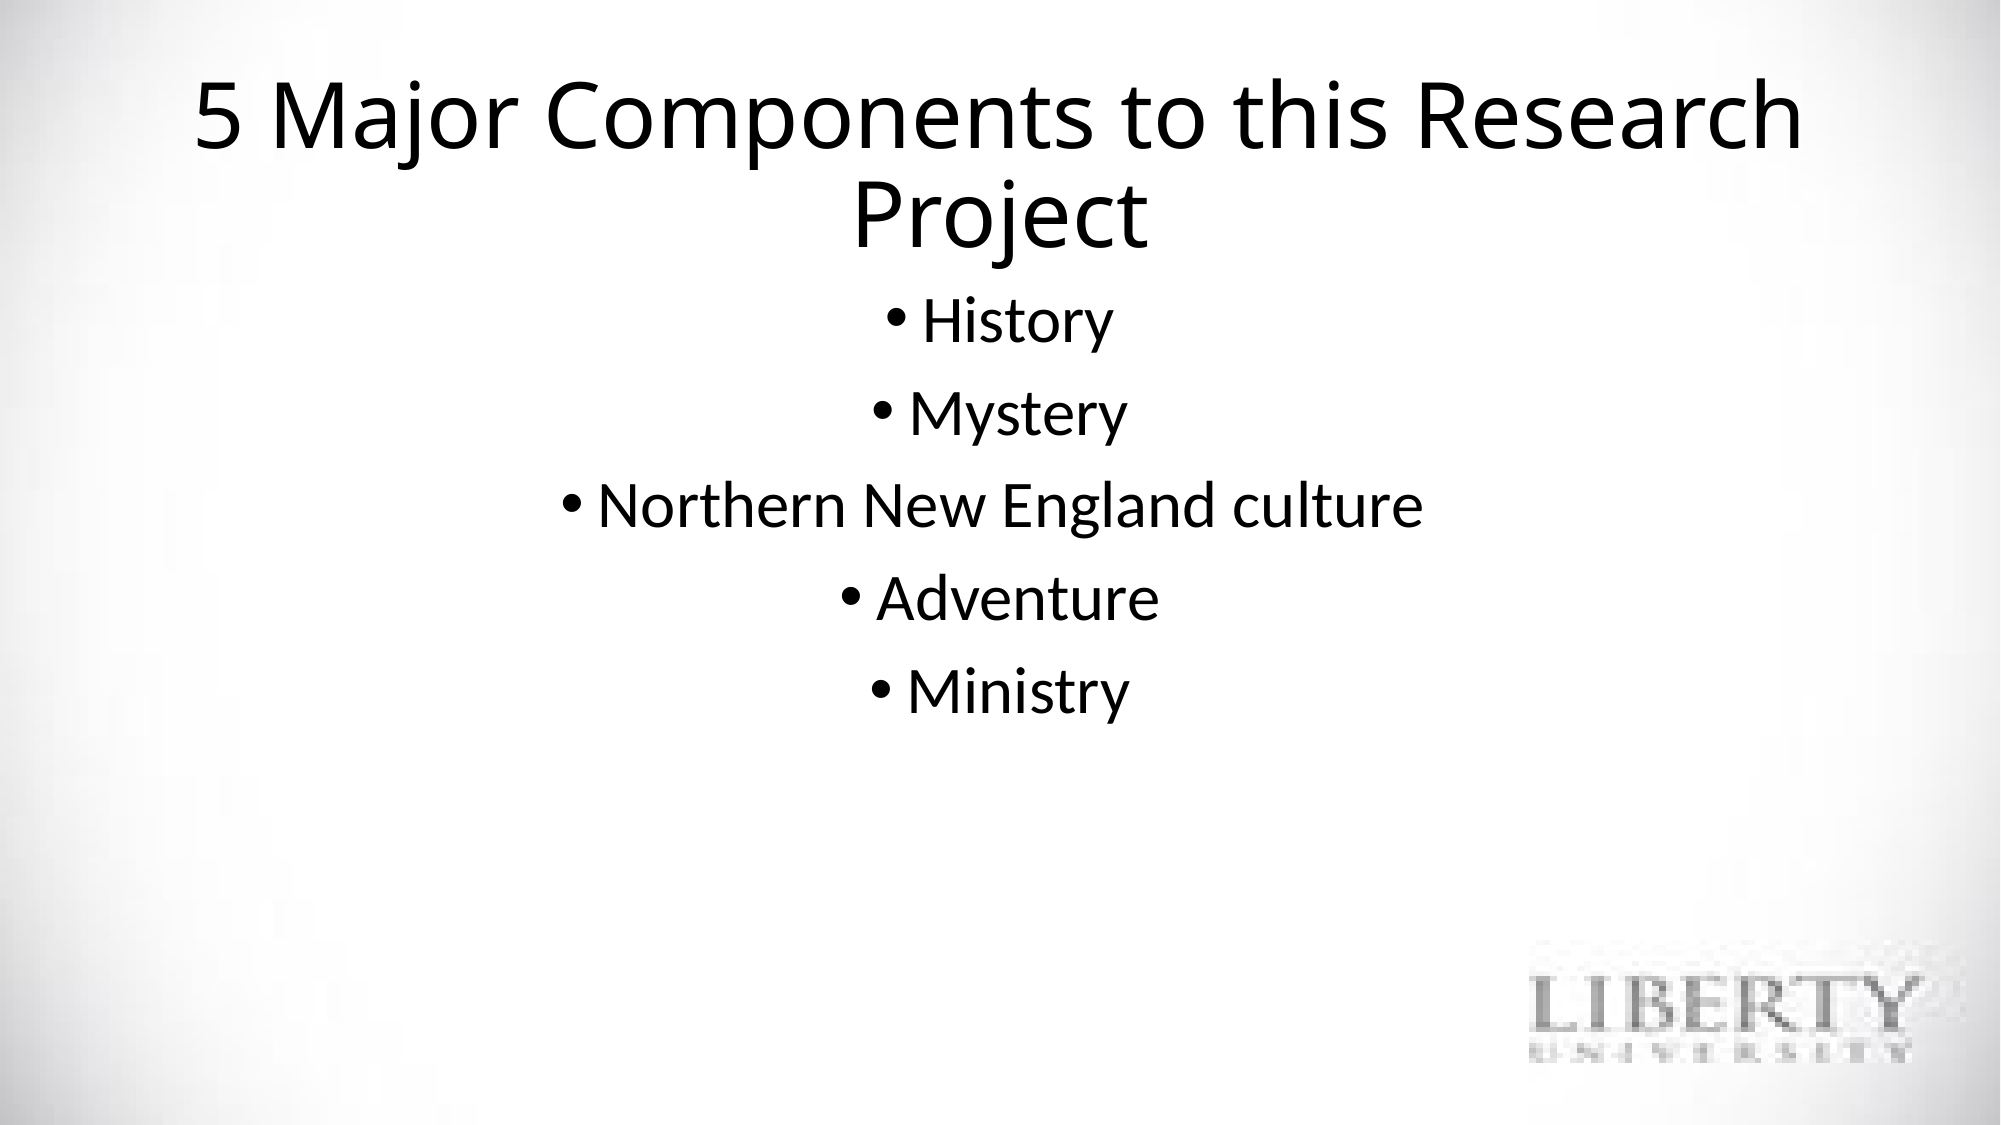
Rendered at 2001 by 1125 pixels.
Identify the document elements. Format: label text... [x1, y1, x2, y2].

picture [0, 0, 2001, 1125]
list History Mystery Northern New England culture Adventure Ministry [137, 277, 1863, 992]
title 5 Major Components to this Research Project [137, 59, 1863, 277]
